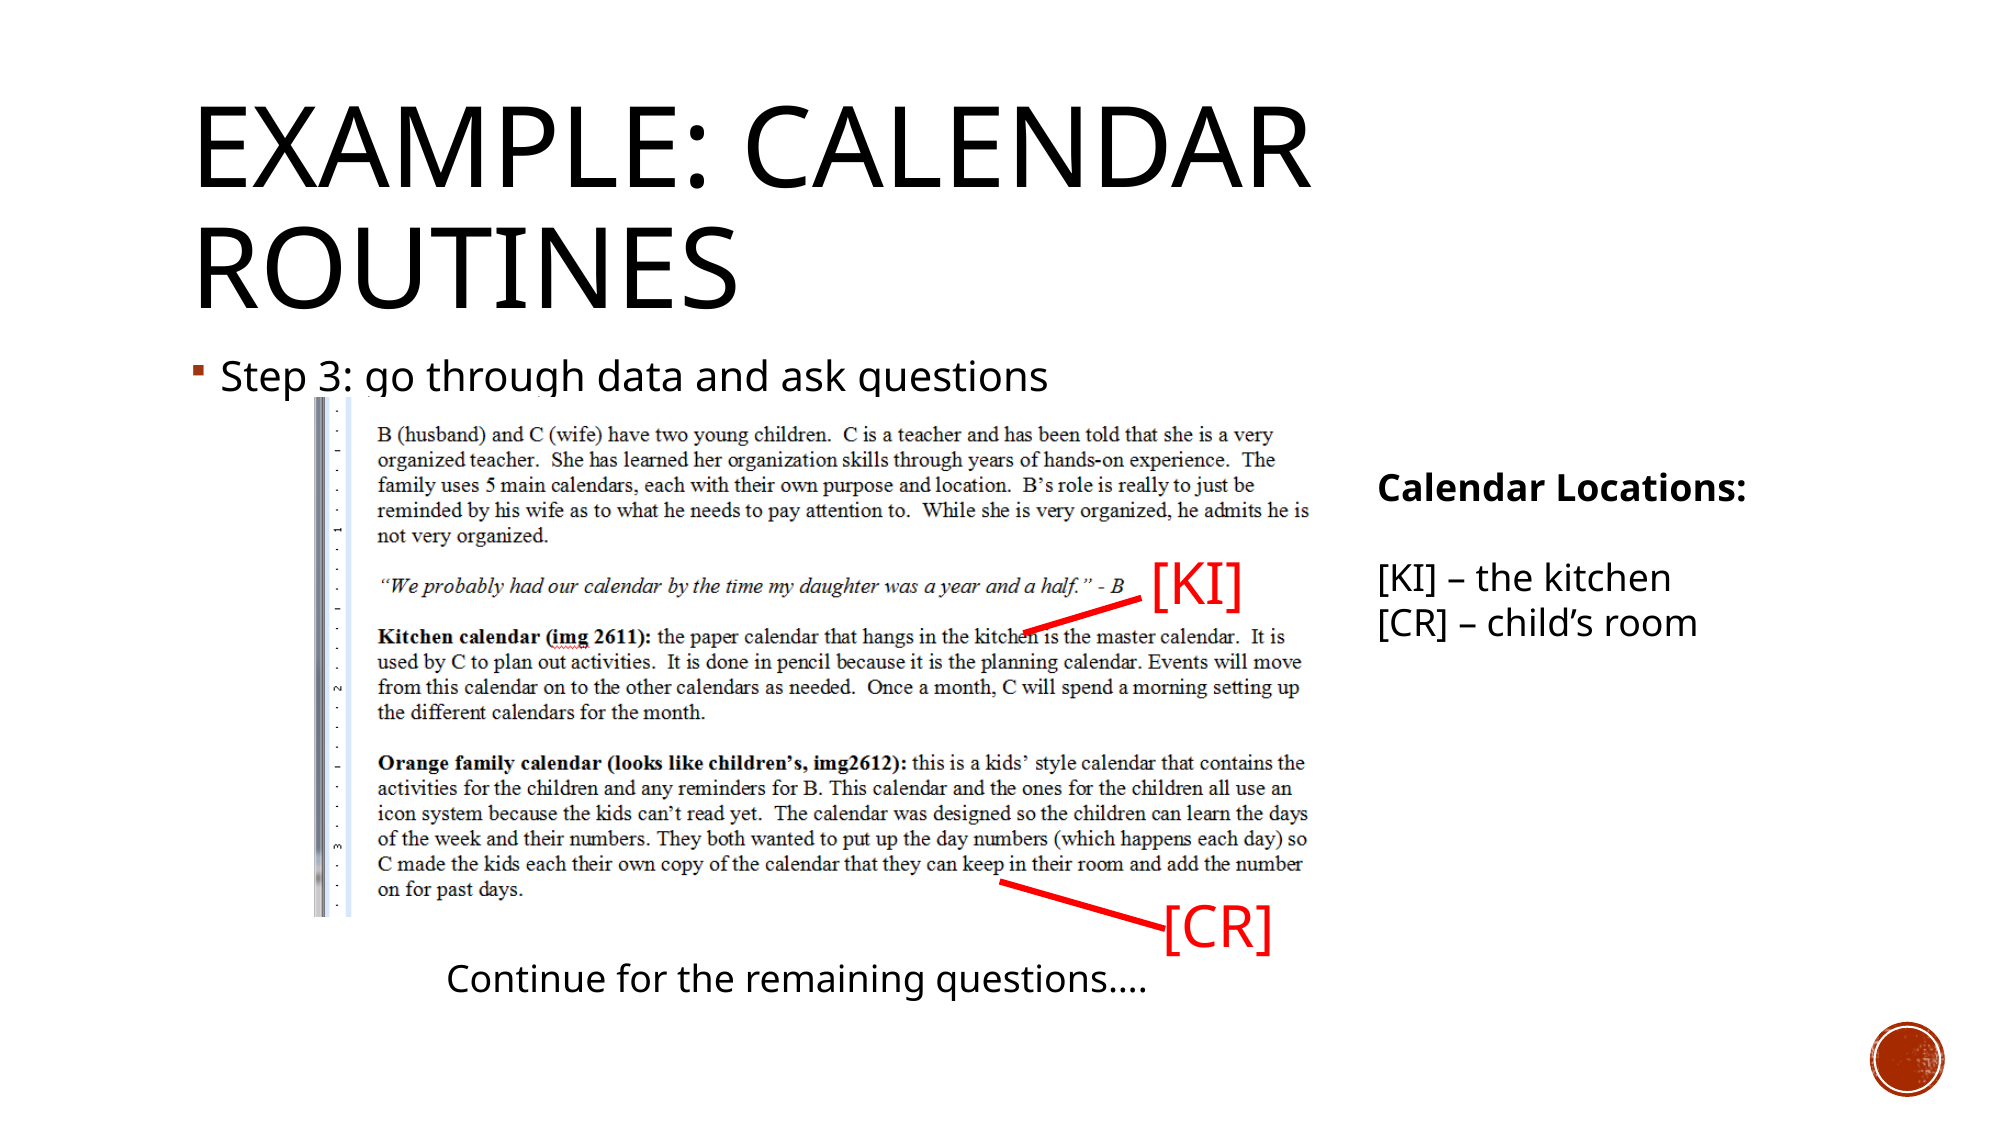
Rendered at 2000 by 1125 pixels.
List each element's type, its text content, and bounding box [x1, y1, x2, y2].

picture [314, 397, 1319, 917]
text_box Continue for the remaining questions…. [431, 947, 1164, 1008]
list Step 3: go through data and ask questions [175, 348, 1825, 1013]
text_box Calendar Locations: [KI] – the kitchen [CR] – child’s room [1362, 456, 1763, 651]
title Example: Calendar Routines [175, 79, 1825, 344]
text_box [CR] [1147, 918, 1289, 967]
